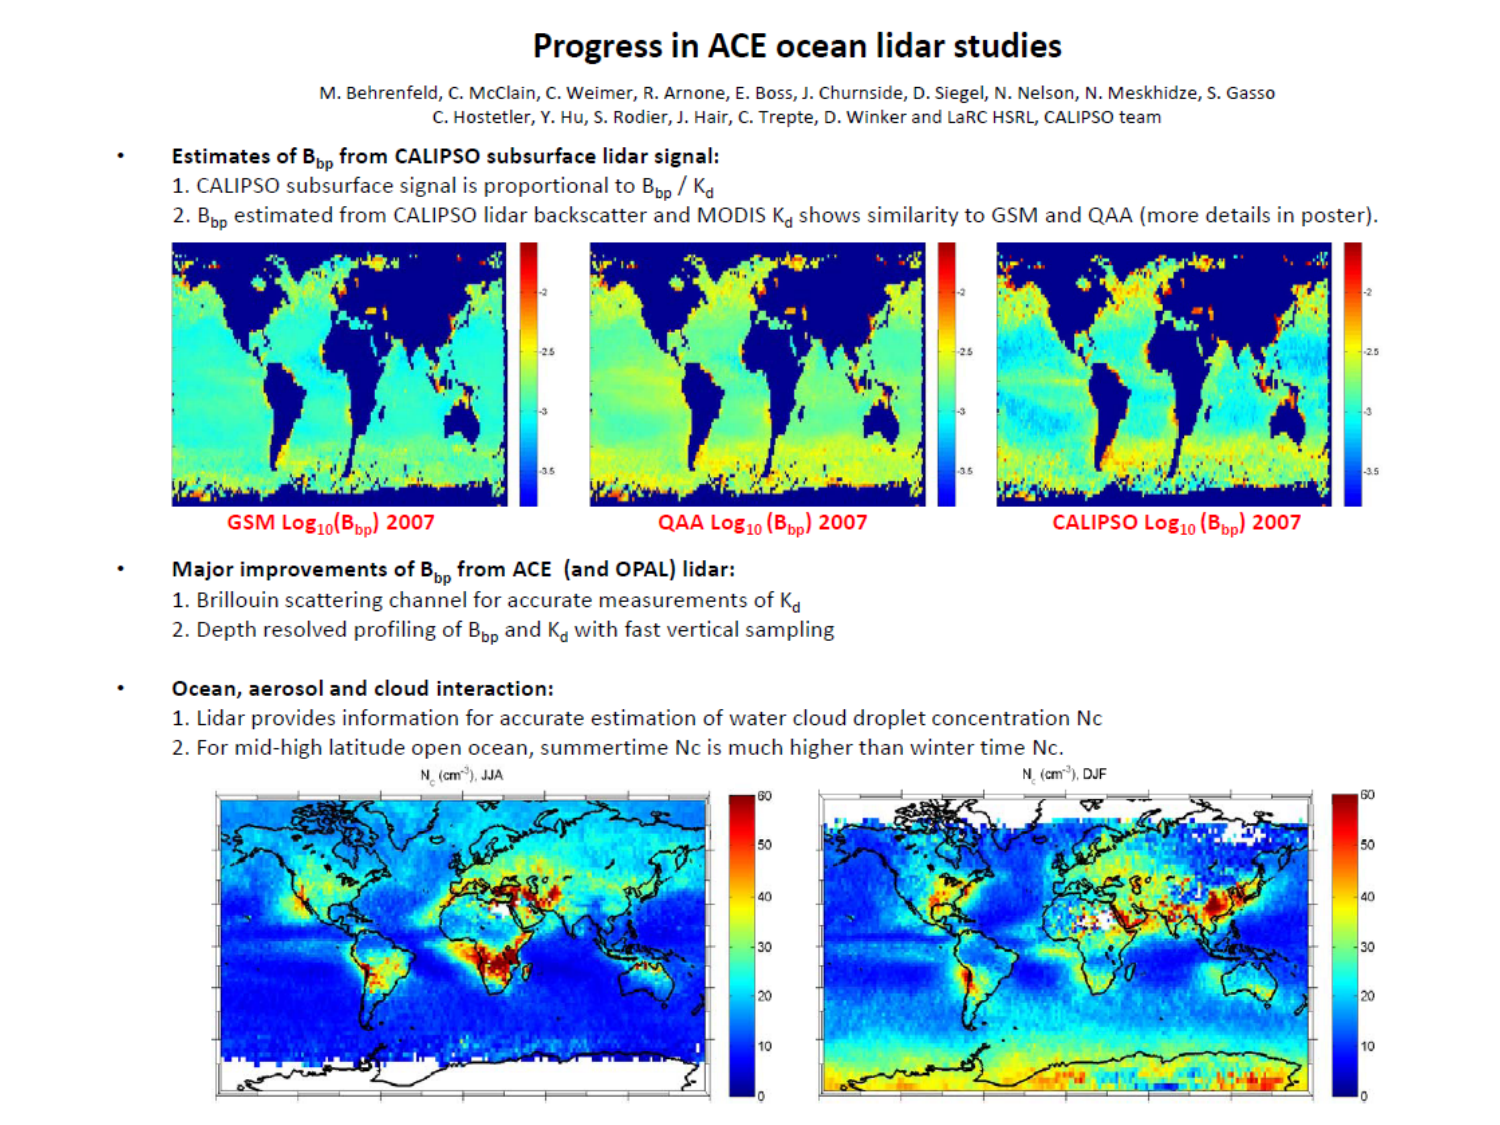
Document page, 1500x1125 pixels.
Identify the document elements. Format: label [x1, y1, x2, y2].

picture [98, 24, 1388, 1113]
